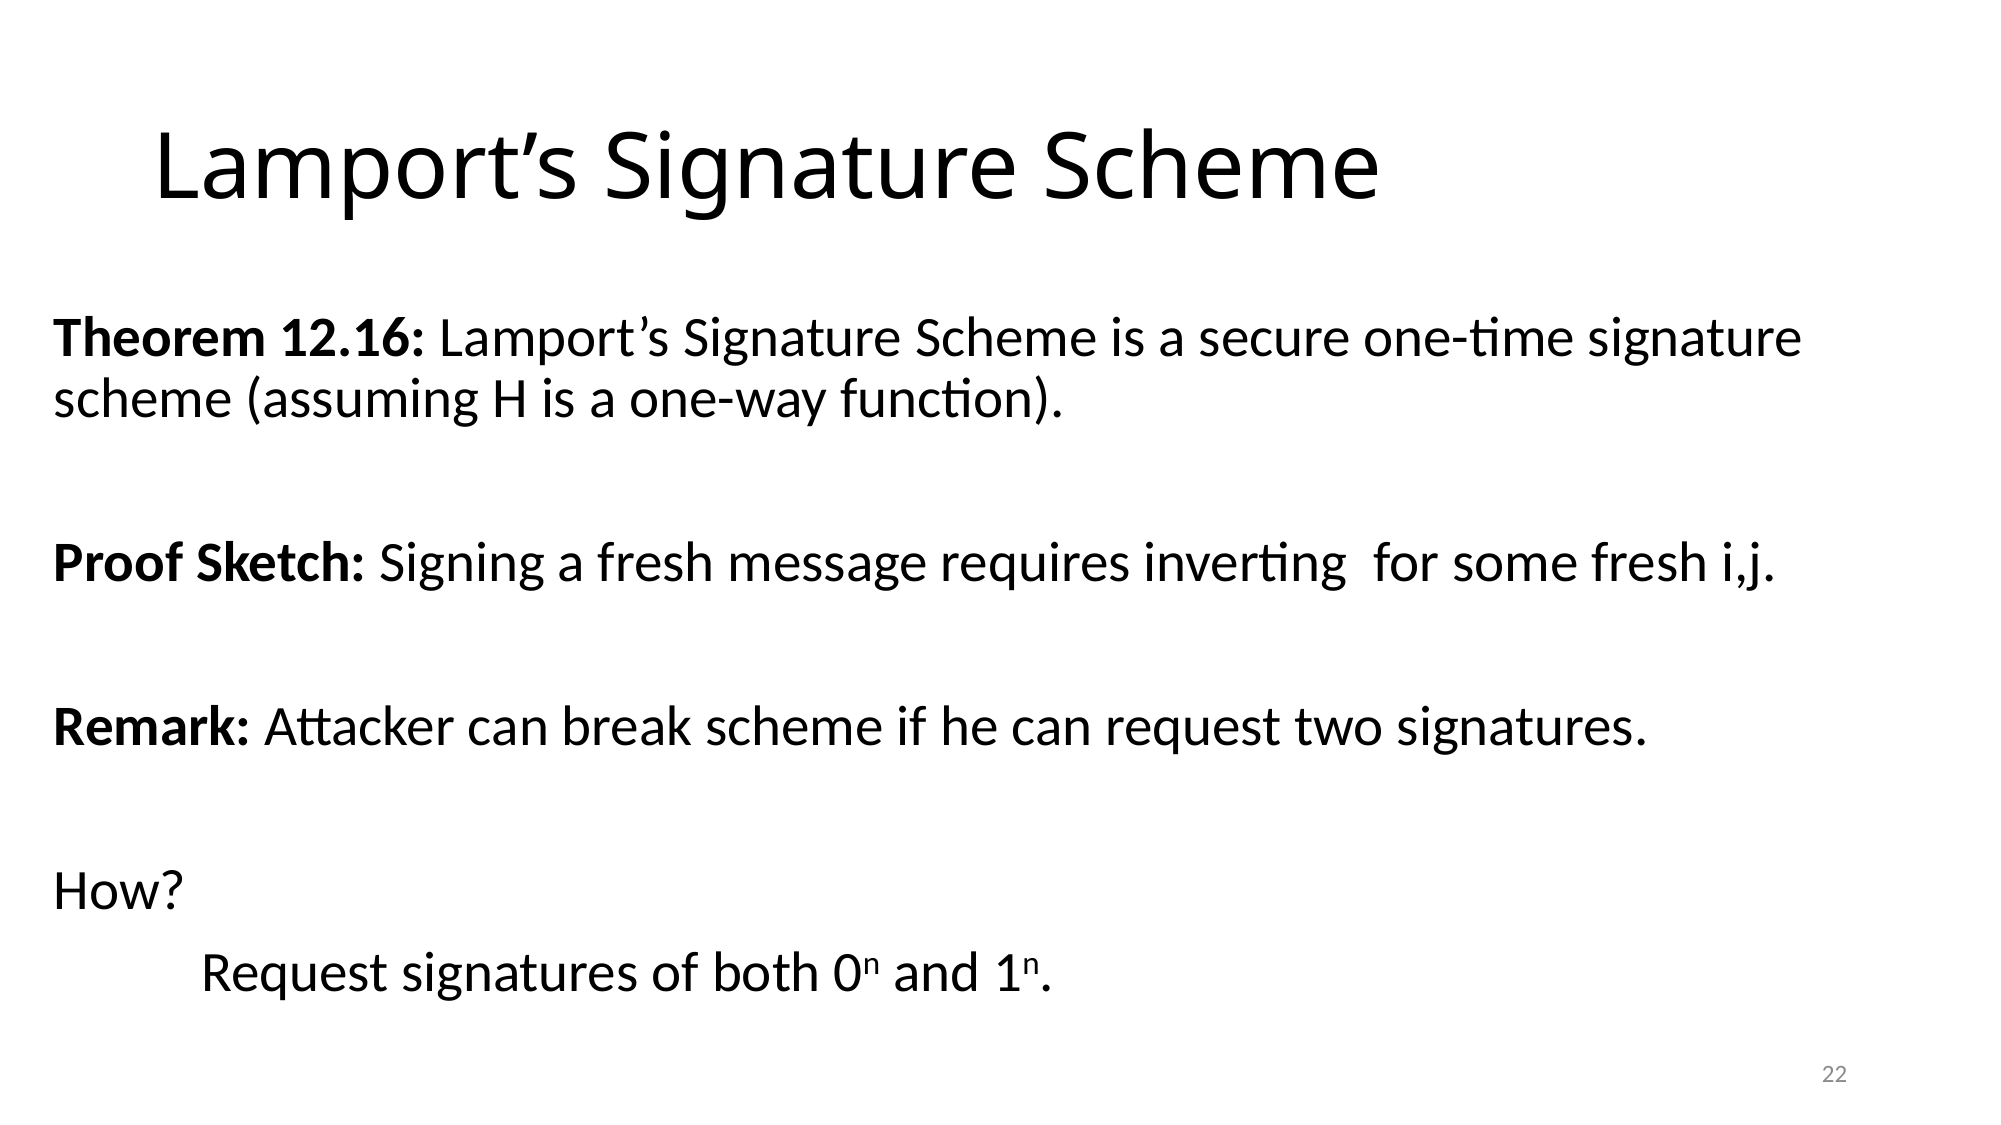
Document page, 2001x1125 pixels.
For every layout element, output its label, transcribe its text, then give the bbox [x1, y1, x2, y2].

title Lamport’s Signature Scheme [137, 59, 1863, 278]
slide_number 22 [1412, 1042, 1863, 1103]
